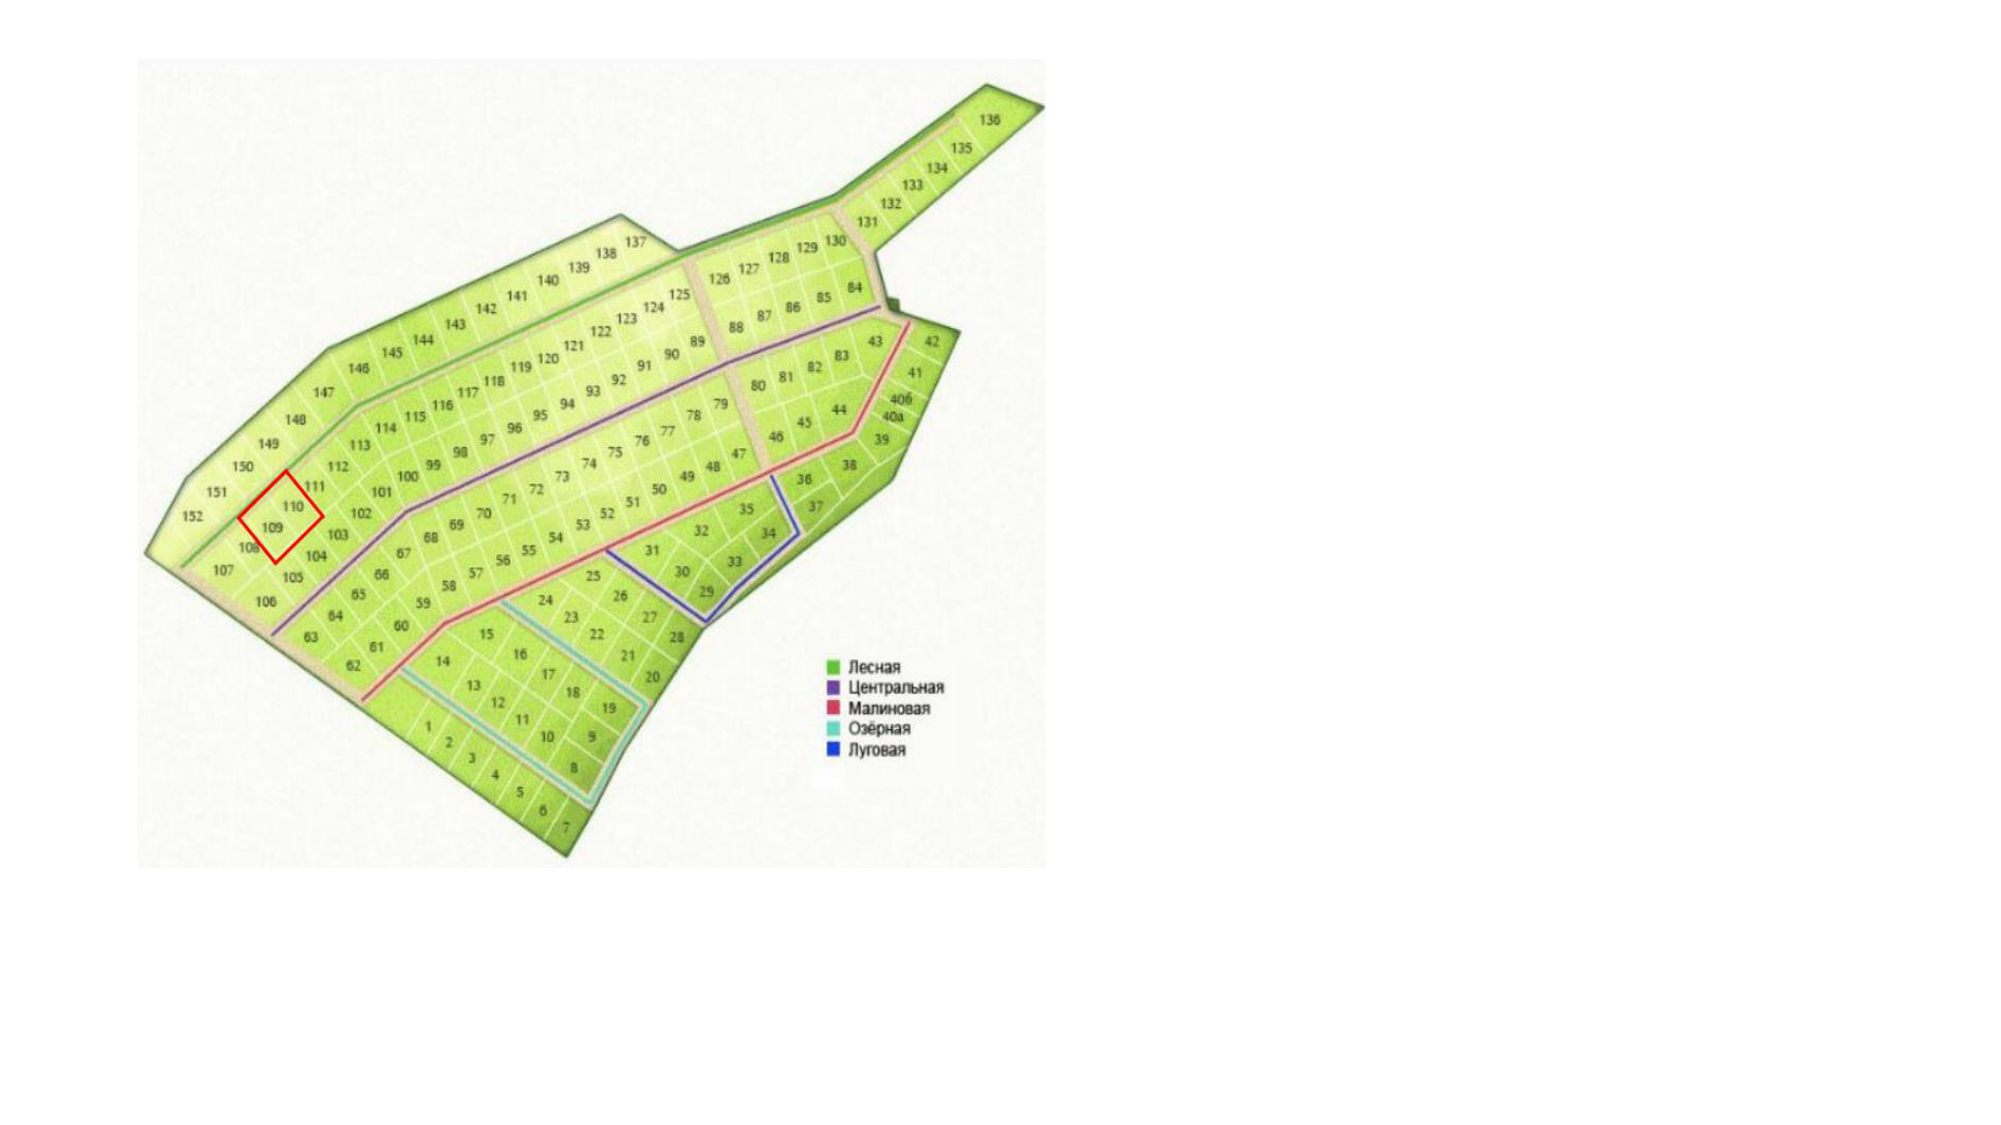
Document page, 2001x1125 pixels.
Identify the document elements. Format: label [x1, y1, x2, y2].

picture [137, 59, 1046, 868]
